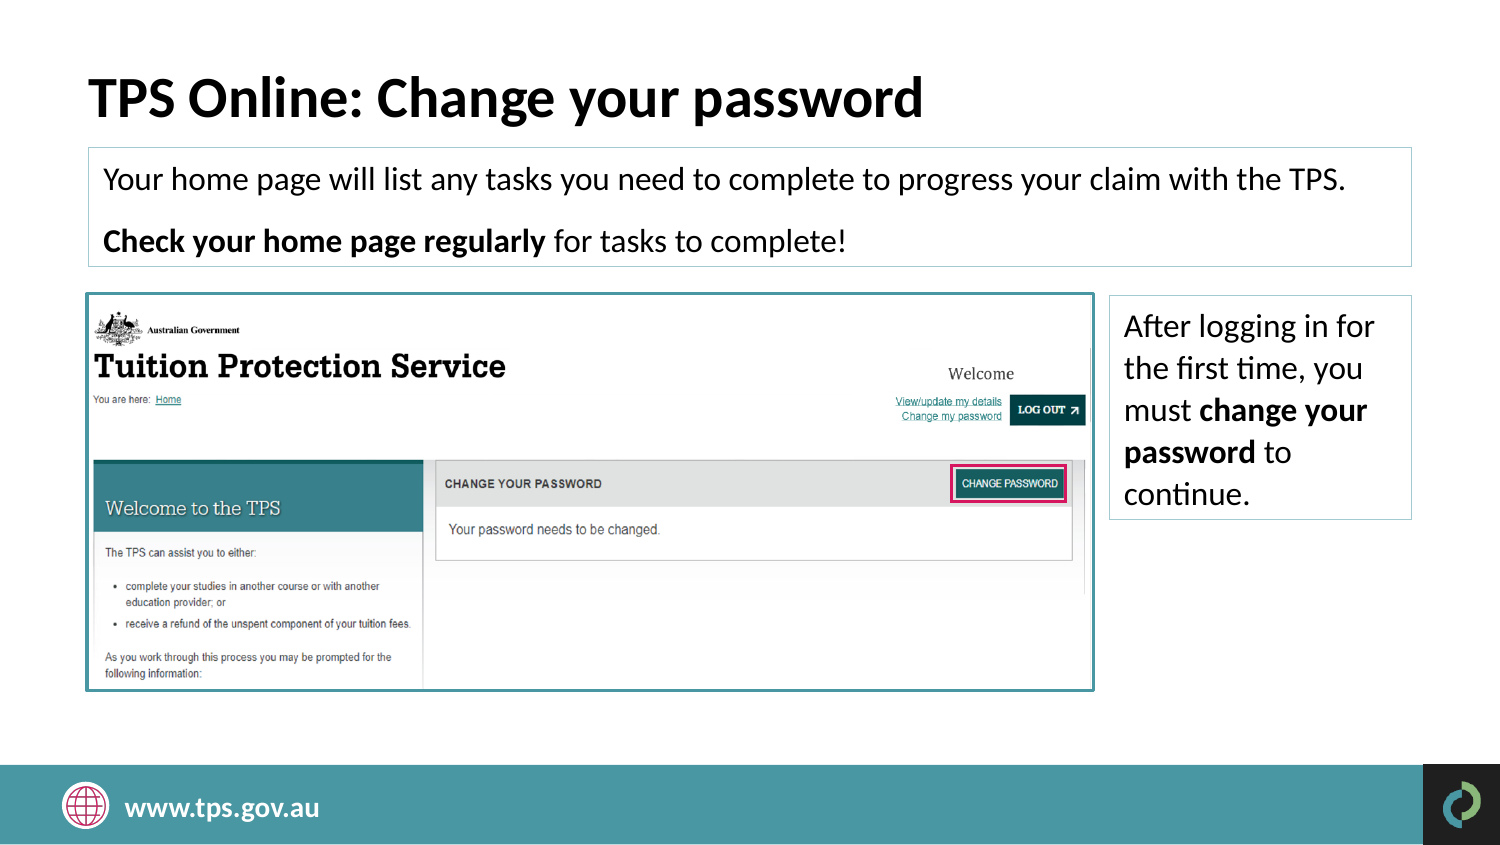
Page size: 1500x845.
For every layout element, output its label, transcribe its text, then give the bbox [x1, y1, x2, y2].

text_box Your home page will list any tasks you need to complete to progress your claim with the TPS. Check your home page regularly for tasks to complete! [88, 147, 1412, 267]
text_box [88, 295, 1093, 690]
picture [1423, 764, 1500, 845]
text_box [61, 780, 336, 831]
title TPS Online: Change your password [88, 59, 1412, 147]
text_box After logging in for the first time, you must change your password to continue. [1109, 295, 1412, 520]
